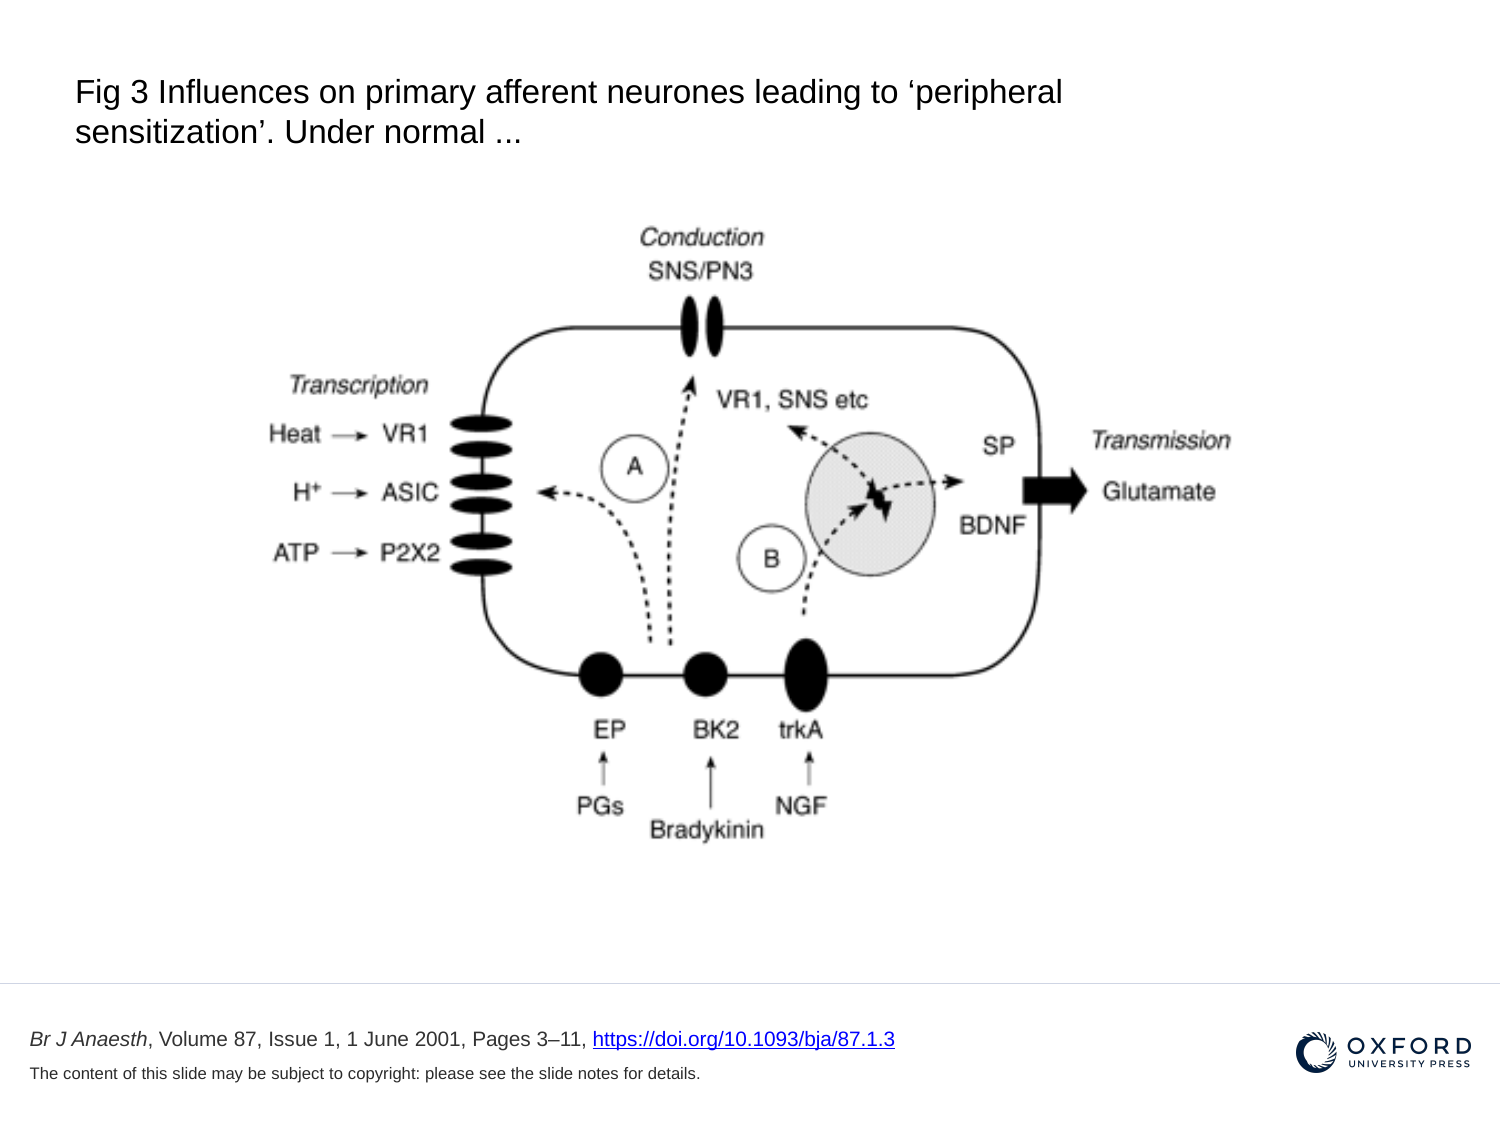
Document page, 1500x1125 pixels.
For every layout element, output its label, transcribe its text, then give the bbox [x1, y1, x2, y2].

title Fig 3 Influences on primary afferent neurones leading to ‘peripheral sensitization’. Under normal ... [75, 69, 1078, 171]
footer Br J Anaesth, Volume 87, Issue 1, 1 June 2001, Pages 3–11, https://doi.org/10.1093/bja/87.1.3 The content of this slide may be subject to copyright: please see the slide notes for details. [0, 983, 1260, 1125]
picture [1296, 1032, 1471, 1073]
picture [262, 224, 1238, 848]
